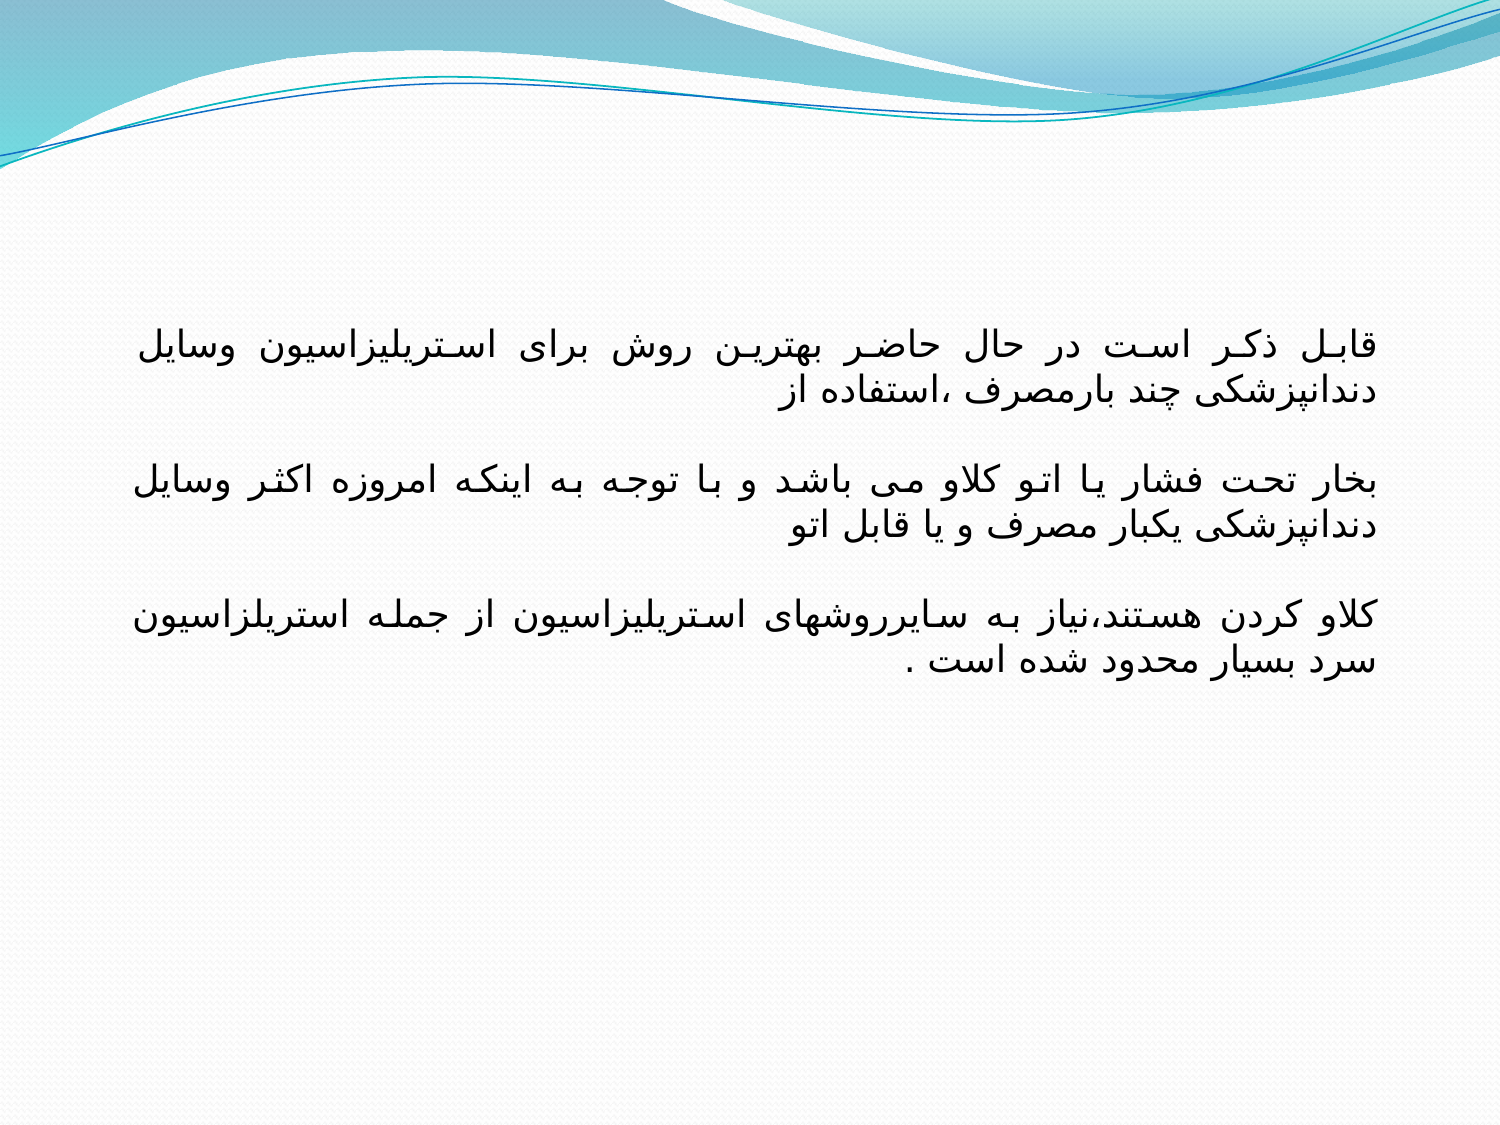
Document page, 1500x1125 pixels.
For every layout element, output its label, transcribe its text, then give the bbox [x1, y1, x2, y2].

text_box قابل ذکر است در حال حاضر بهترین روش برای استریلیزاسیون وسایل دندانپزشکی چند بارمصرف ،استفاده از بخار تحت فشار یا اتو کلاو می باشد و با توجه به اینکه امروزه اکثر وسایل دندانپزشکی یکبار مصرف و یا قابل اتو کلاو کردن هستند،نیاز به سایرروشهای استریلیزاسیون از جمله استریلزاسیون سرد بسیار محدود شده است . [112, 312, 1393, 688]
